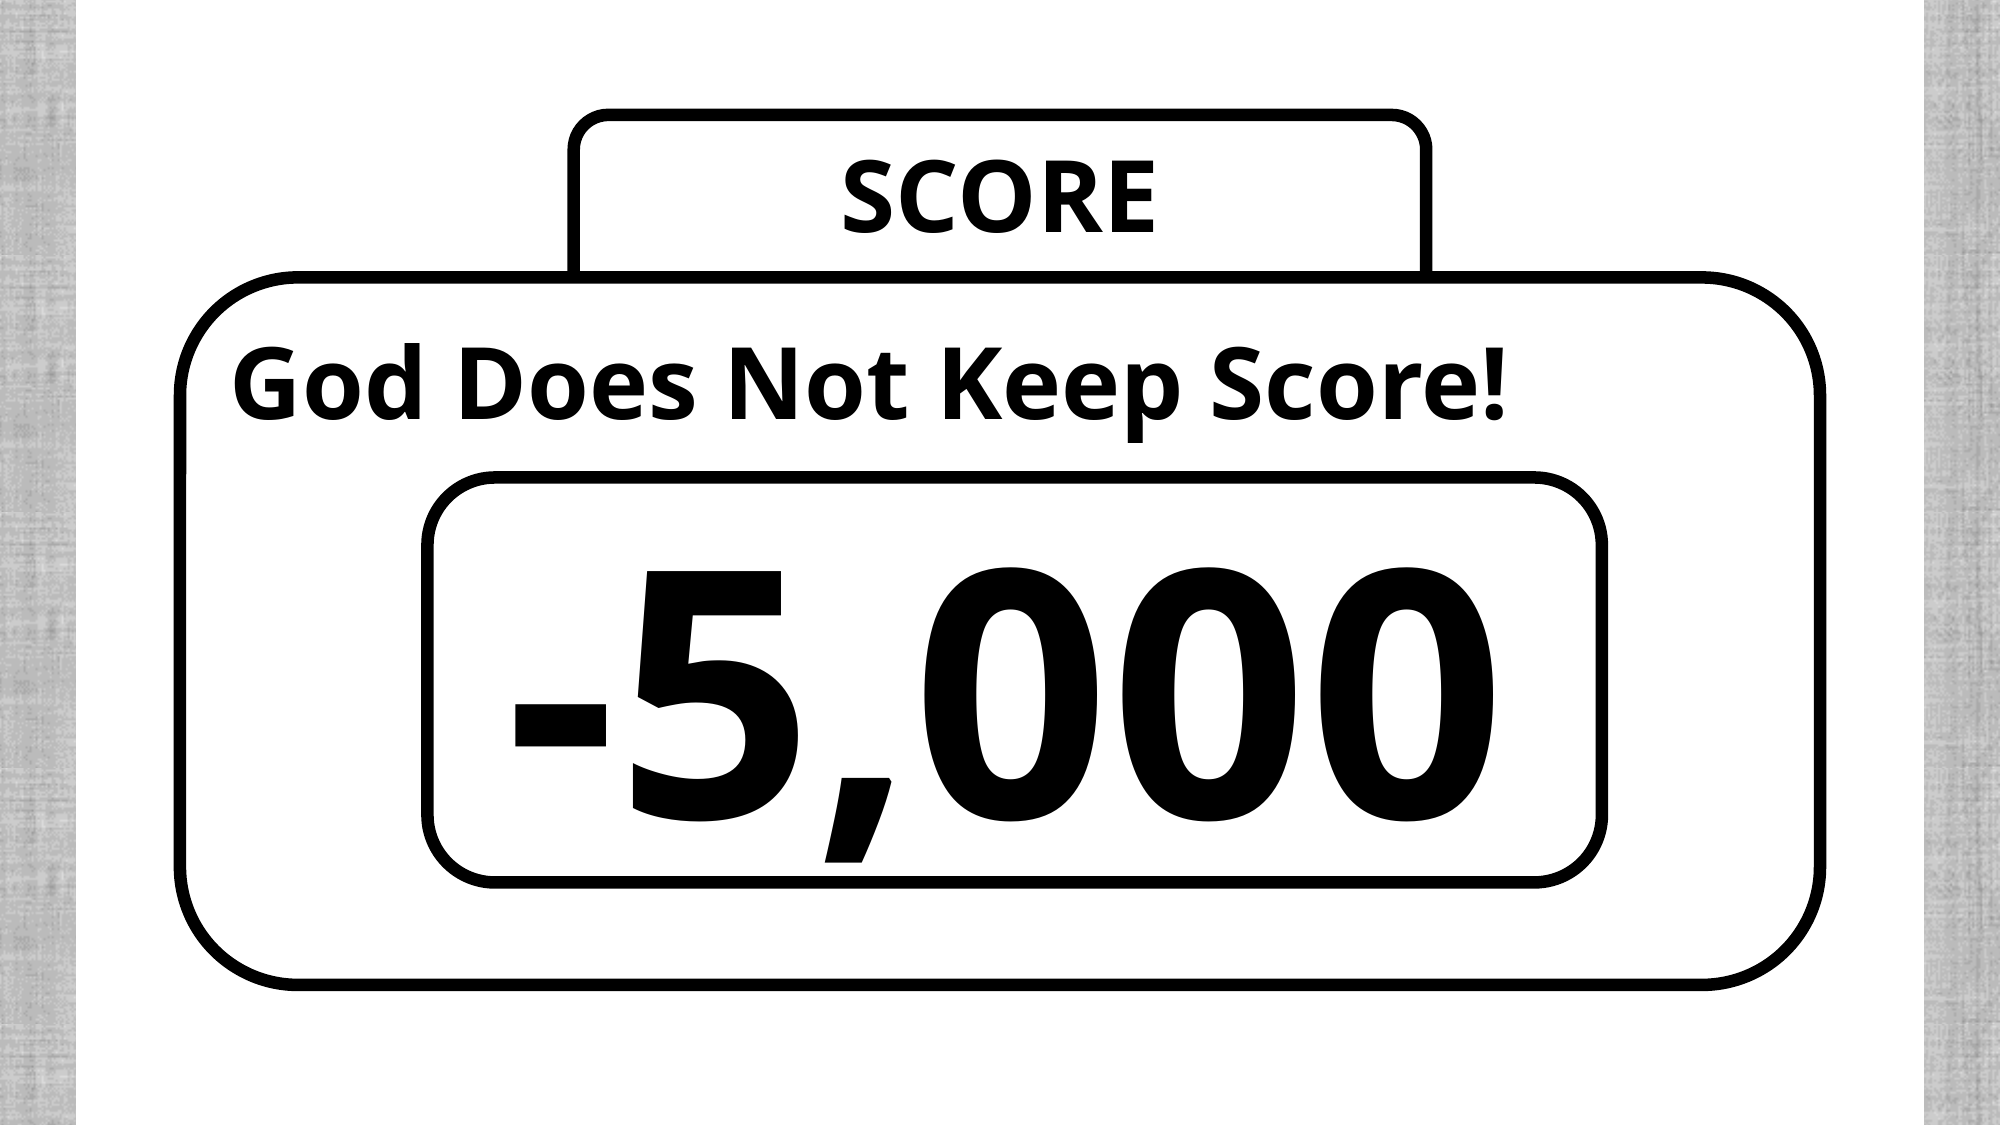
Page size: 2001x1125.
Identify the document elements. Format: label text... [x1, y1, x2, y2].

picture [0, 0, 76, 1125]
picture [1924, 0, 2000, 1125]
text_box God Does Not Keep Score! Gentiles [178, 276, 1822, 986]
text_box -5,000 [426, 476, 1603, 884]
text_box SCORE [572, 113, 1428, 276]
